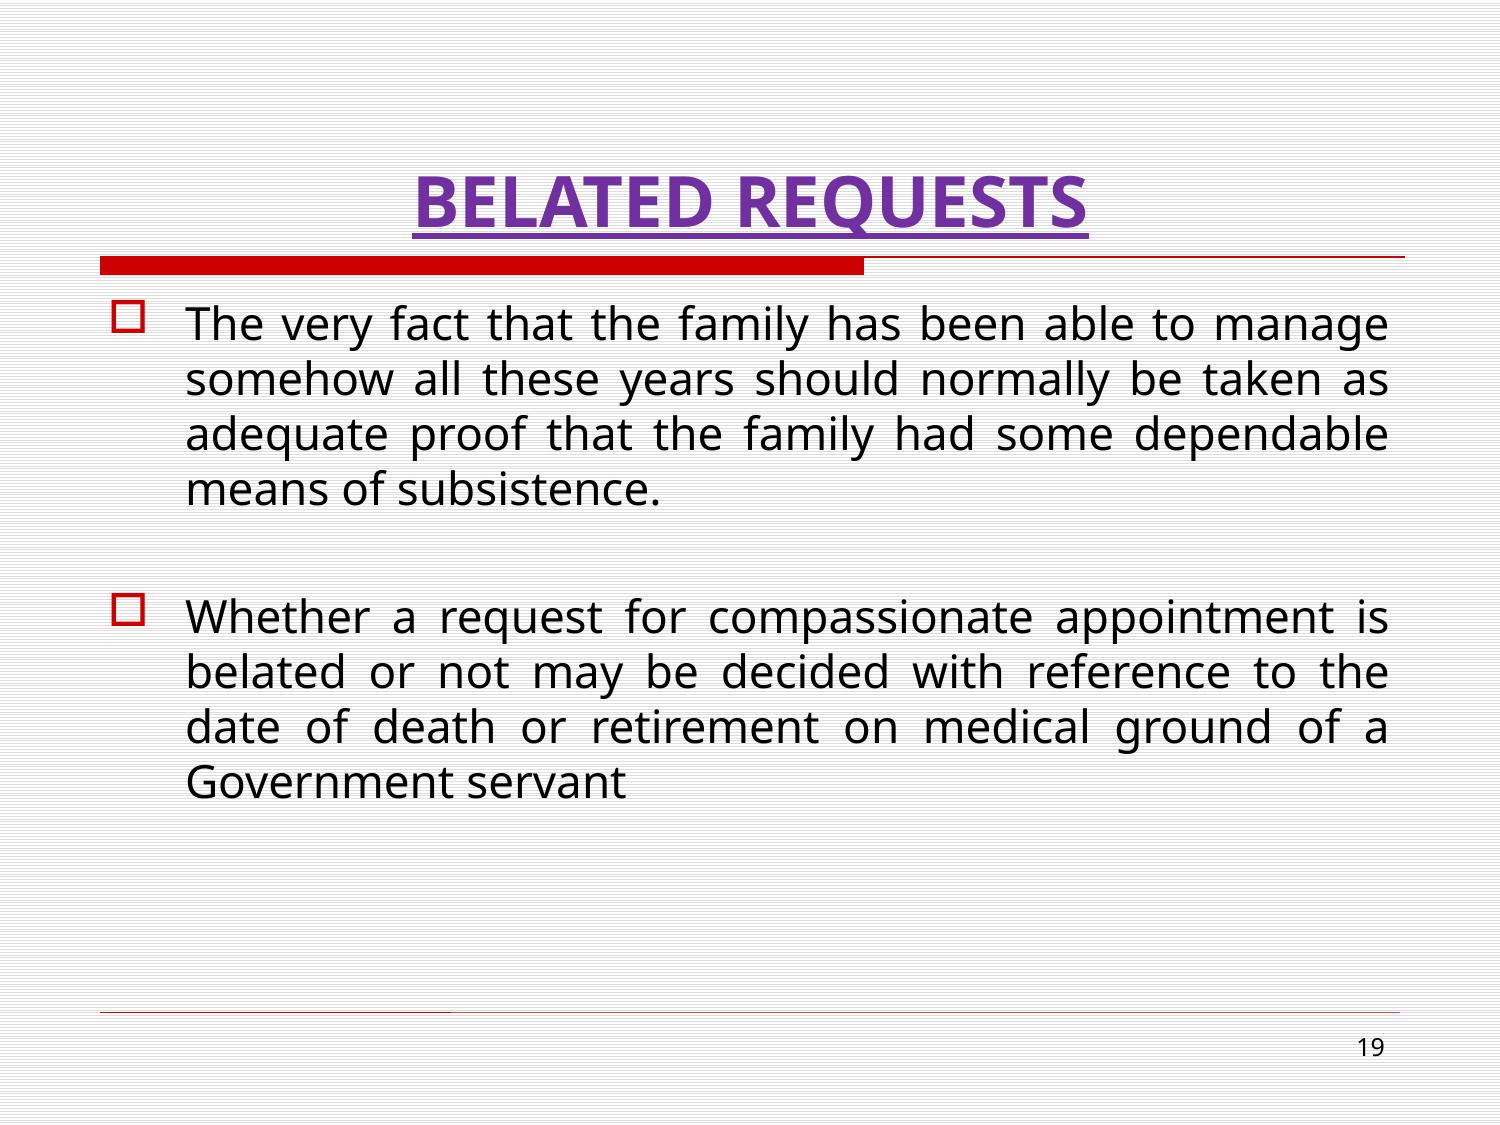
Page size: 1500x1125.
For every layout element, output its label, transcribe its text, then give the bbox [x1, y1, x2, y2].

title BELATED REQUESTS [93, 49, 1407, 250]
slide_number 19 [1074, 1024, 1401, 1103]
list The very fact that the family has been able to manage somehow all these years should normally be taken as adequate proof that the family had some dependable means of subsistence. Whether a request for compassionate appointment is belated or not may be decided with reference to the date of death or retirement on medical ground of a Government servant [92, 287, 1406, 988]
